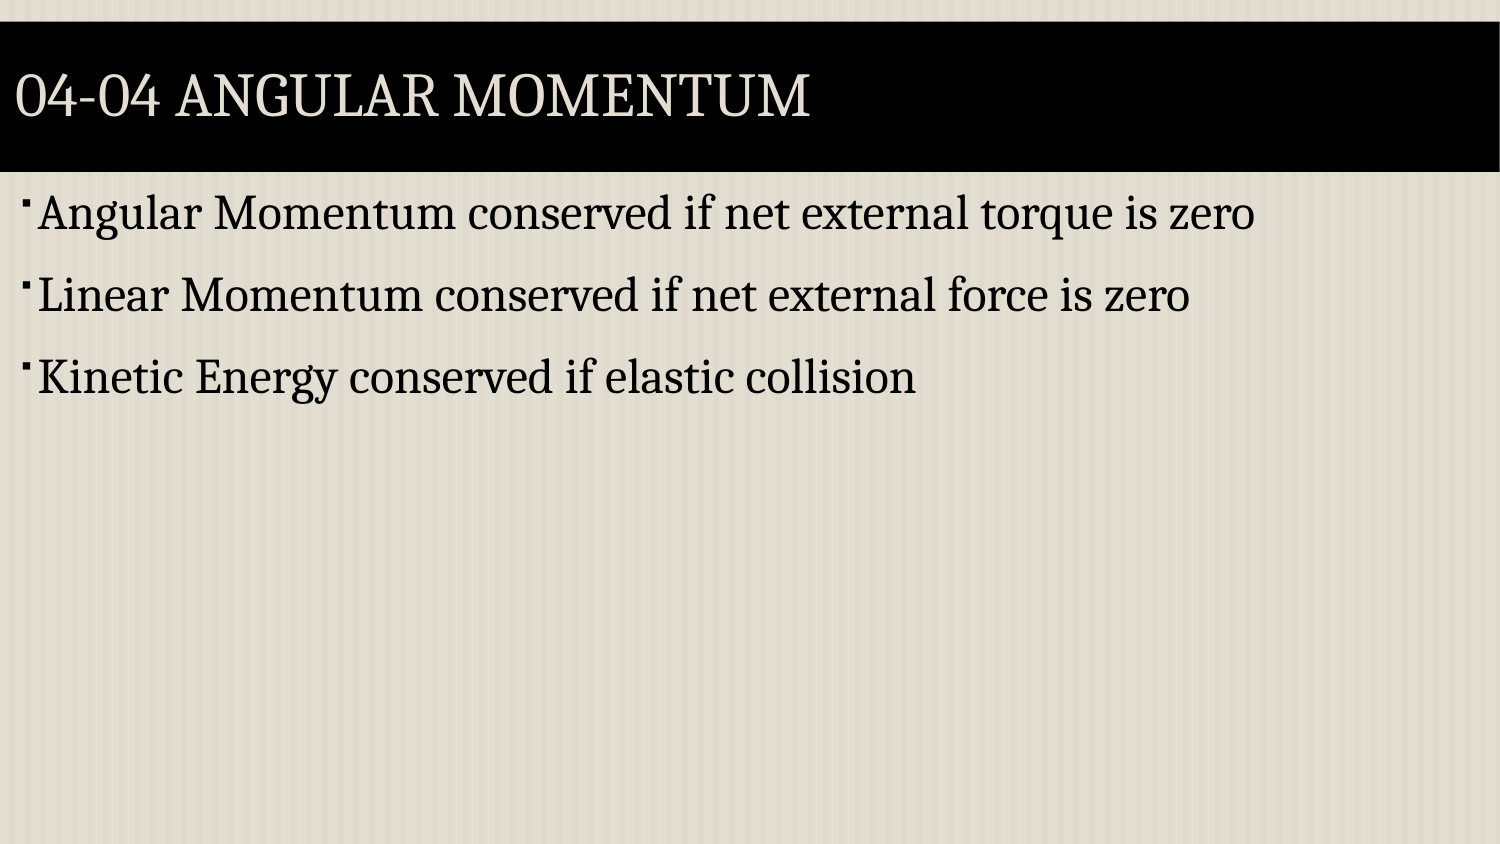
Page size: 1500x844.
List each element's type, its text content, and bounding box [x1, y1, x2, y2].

title 04-04 Angular Momentum [0, 34, 1500, 160]
list Angular Momentum conserved if net external torque is zero Linear Momentum conserved if net external force is zero Kinetic Energy conserved if elastic collision [0, 171, 1500, 765]
